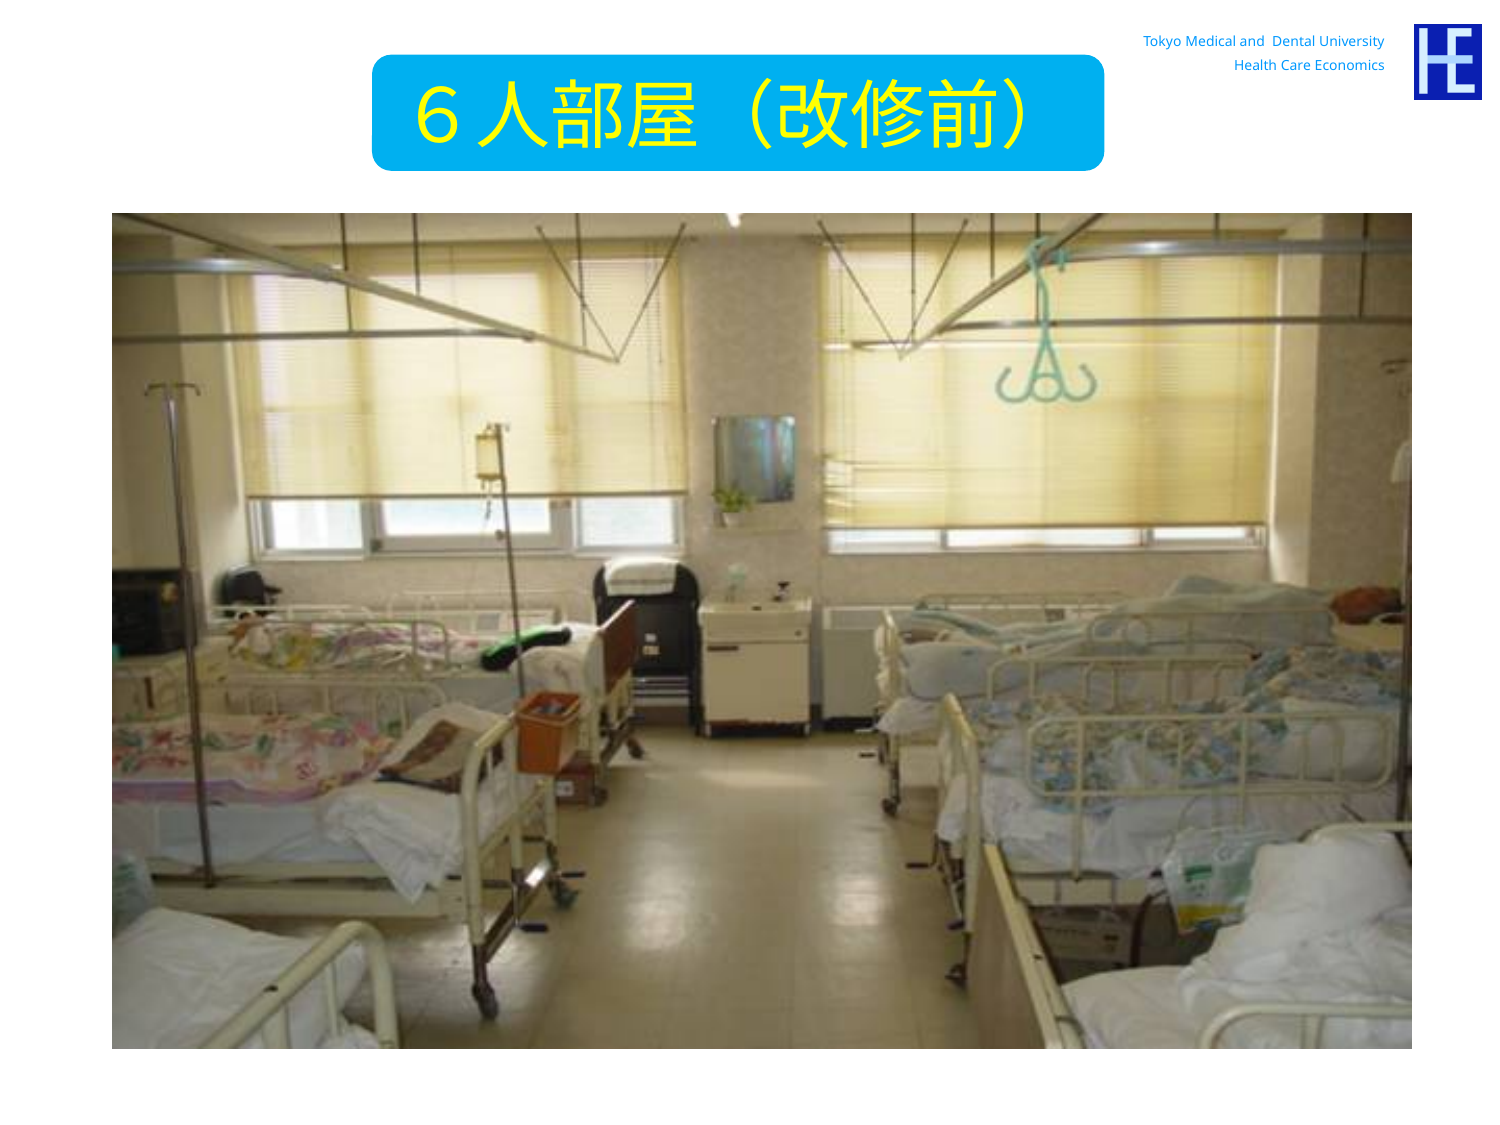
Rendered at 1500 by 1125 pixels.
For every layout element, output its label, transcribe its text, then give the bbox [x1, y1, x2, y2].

picture [111, 212, 1412, 1049]
text_box ６人部屋（改修前） [371, 54, 1105, 171]
picture [1414, 24, 1482, 100]
